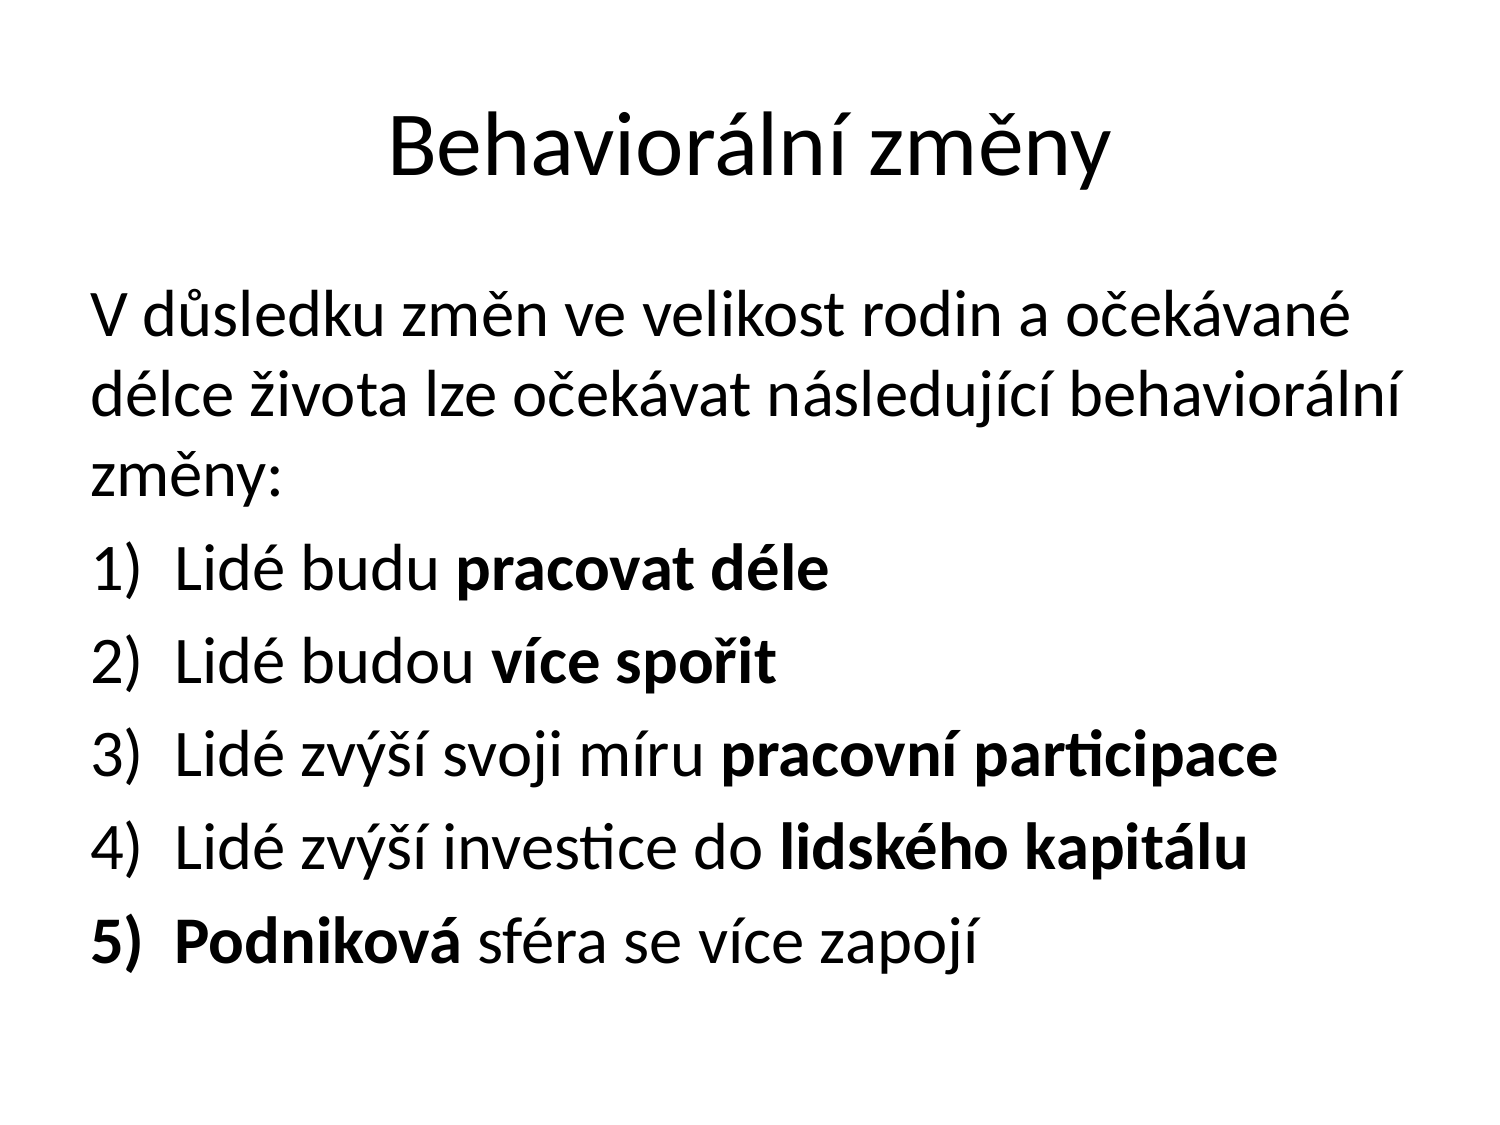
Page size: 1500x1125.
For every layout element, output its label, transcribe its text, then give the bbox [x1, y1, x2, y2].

title Behaviorální změny [75, 45, 1425, 233]
list V důsledku změn ve velikost rodin a očekávané délce života lze očekávat následující behaviorální změny: Lidé budu pracovat déle Lidé budou více spořit Lidé zvýší svoji míru pracovní participace Lidé zvýší investice do lidského kapitálu Podniková sféra se více zapojí [75, 262, 1425, 1005]
